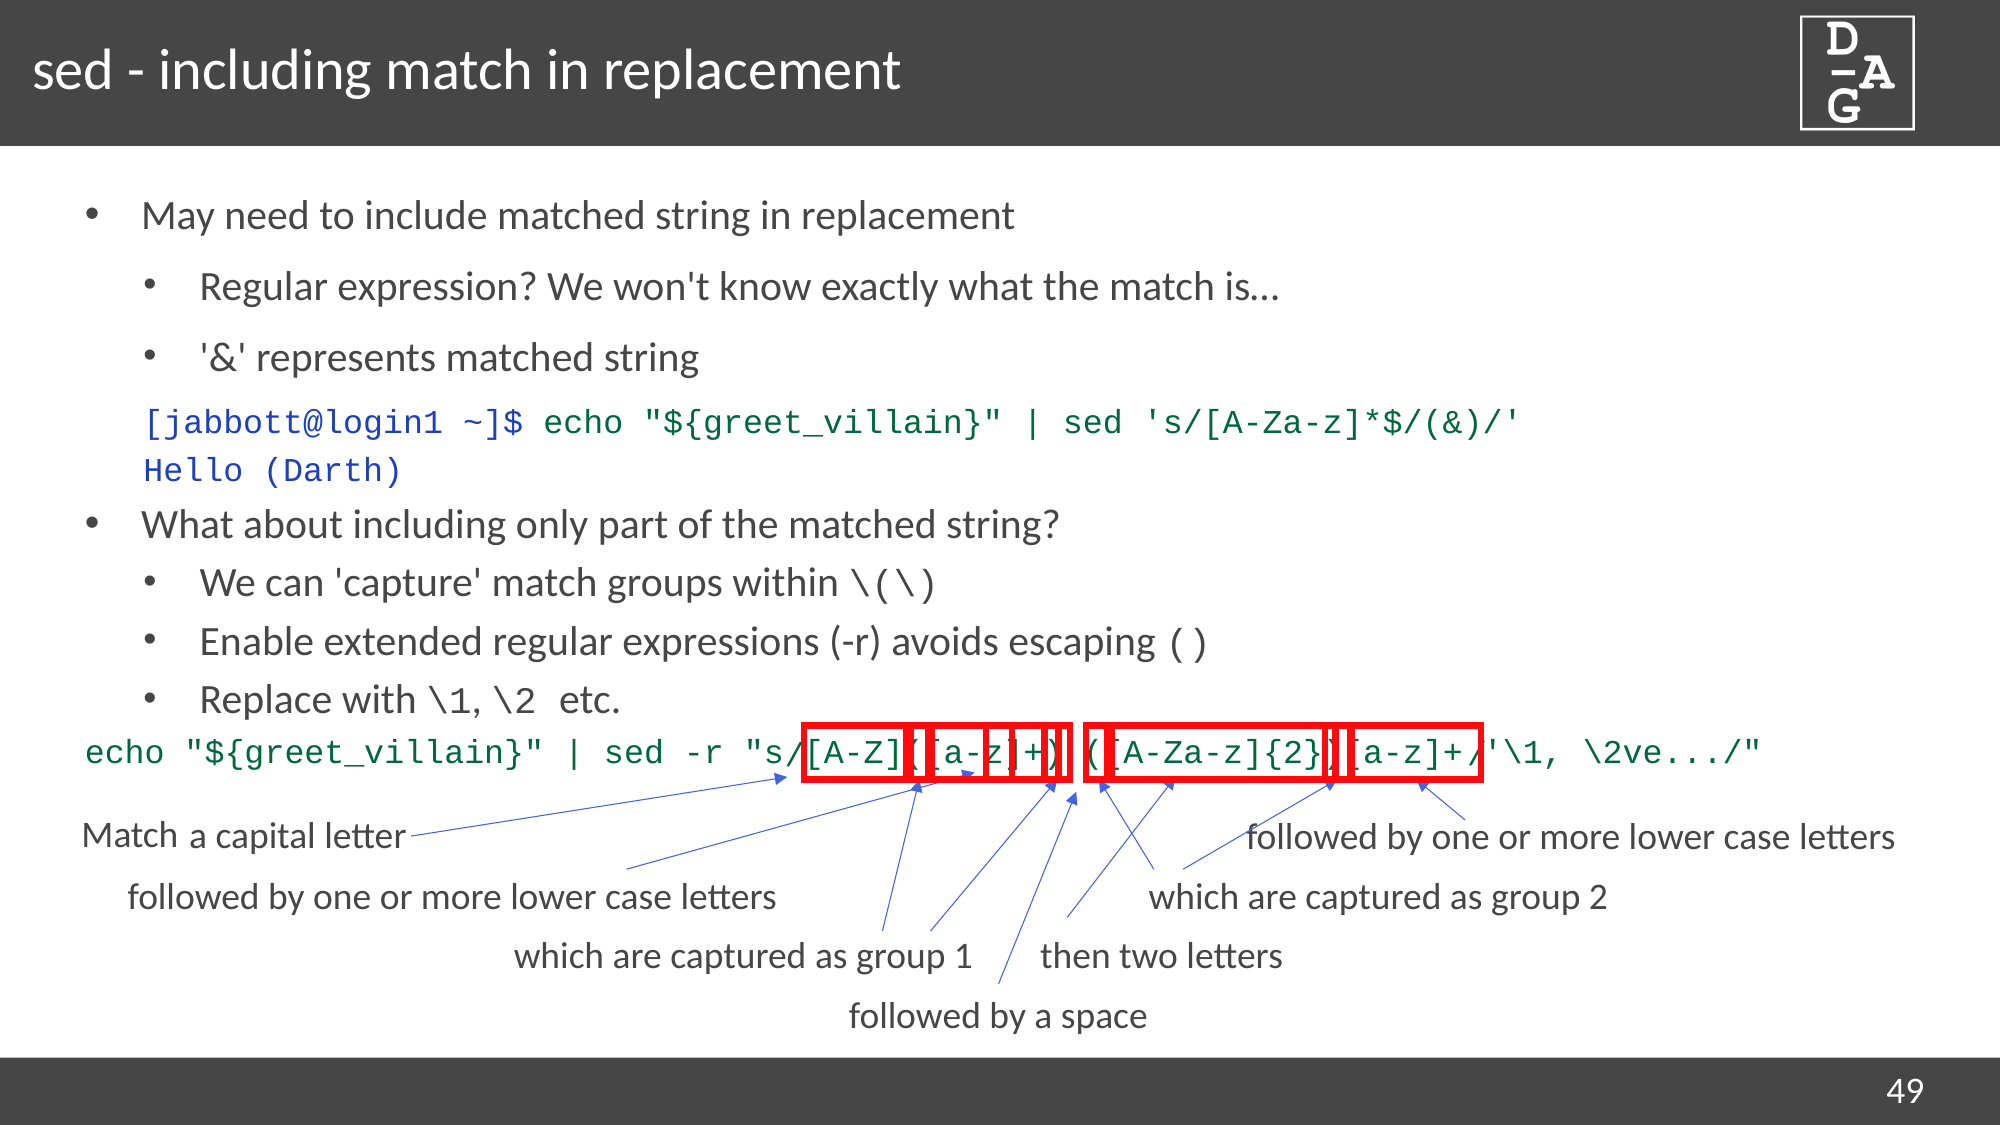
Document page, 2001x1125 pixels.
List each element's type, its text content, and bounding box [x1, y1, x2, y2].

text_box which are captured as group 2 [1133, 865, 1624, 924]
title sed - including match in replacement [32, 24, 1760, 122]
picture [1800, 15, 1916, 131]
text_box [1416, 779, 1466, 820]
text_box followed by one or more lower case letters [1338, 804, 1912, 865]
text_box [1113, 724, 1324, 779]
text_box [1085, 724, 1113, 777]
text_box [1324, 724, 1351, 780]
text_box which are captured as group 1 [498, 923, 989, 984]
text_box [1098, 779, 1338, 870]
text_box followed by a space [834, 983, 1164, 1044]
text_box [985, 725, 1013, 779]
text_box Match [66, 802, 194, 863]
text_box a capital letter [174, 803, 422, 864]
text_box then two letters [1077, 923, 1299, 984]
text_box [882, 779, 1058, 932]
list May need to include matched string in replacement Regular expression? We won't know exactly what the match is… '&' represents matched string [jabbott@login1 ~]$ echo "${greet_villain}" | sed 's/[A-Za-z]*$/(&)/' Hello (Darth) What about including only part of the matched string? We can 'capture' match groups within \(\) Enable extended regular expressions (-r) avoids escaping () Replace with \1, \2 etc. echo "${greet_villain}" | sed -r "s [A-Z]([a-z]+) ([A-Za-z]{2})[a-z]+ '\1, \2ve.../" [84, 180, 1916, 1031]
text_box / [1482, 724, 1503, 780]
text_box followed by one or more lower case letters [112, 864, 793, 924]
text_box [933, 724, 1044, 779]
text_box [1351, 724, 1482, 780]
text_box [411, 777, 626, 837]
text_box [626, 772, 975, 870]
text_box [906, 724, 933, 772]
text_box [803, 724, 906, 772]
text_box [1044, 724, 1071, 780]
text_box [998, 791, 1077, 984]
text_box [1067, 777, 1176, 918]
slide_number 49 [1871, 1058, 1978, 1096]
text_box / [769, 725, 803, 772]
